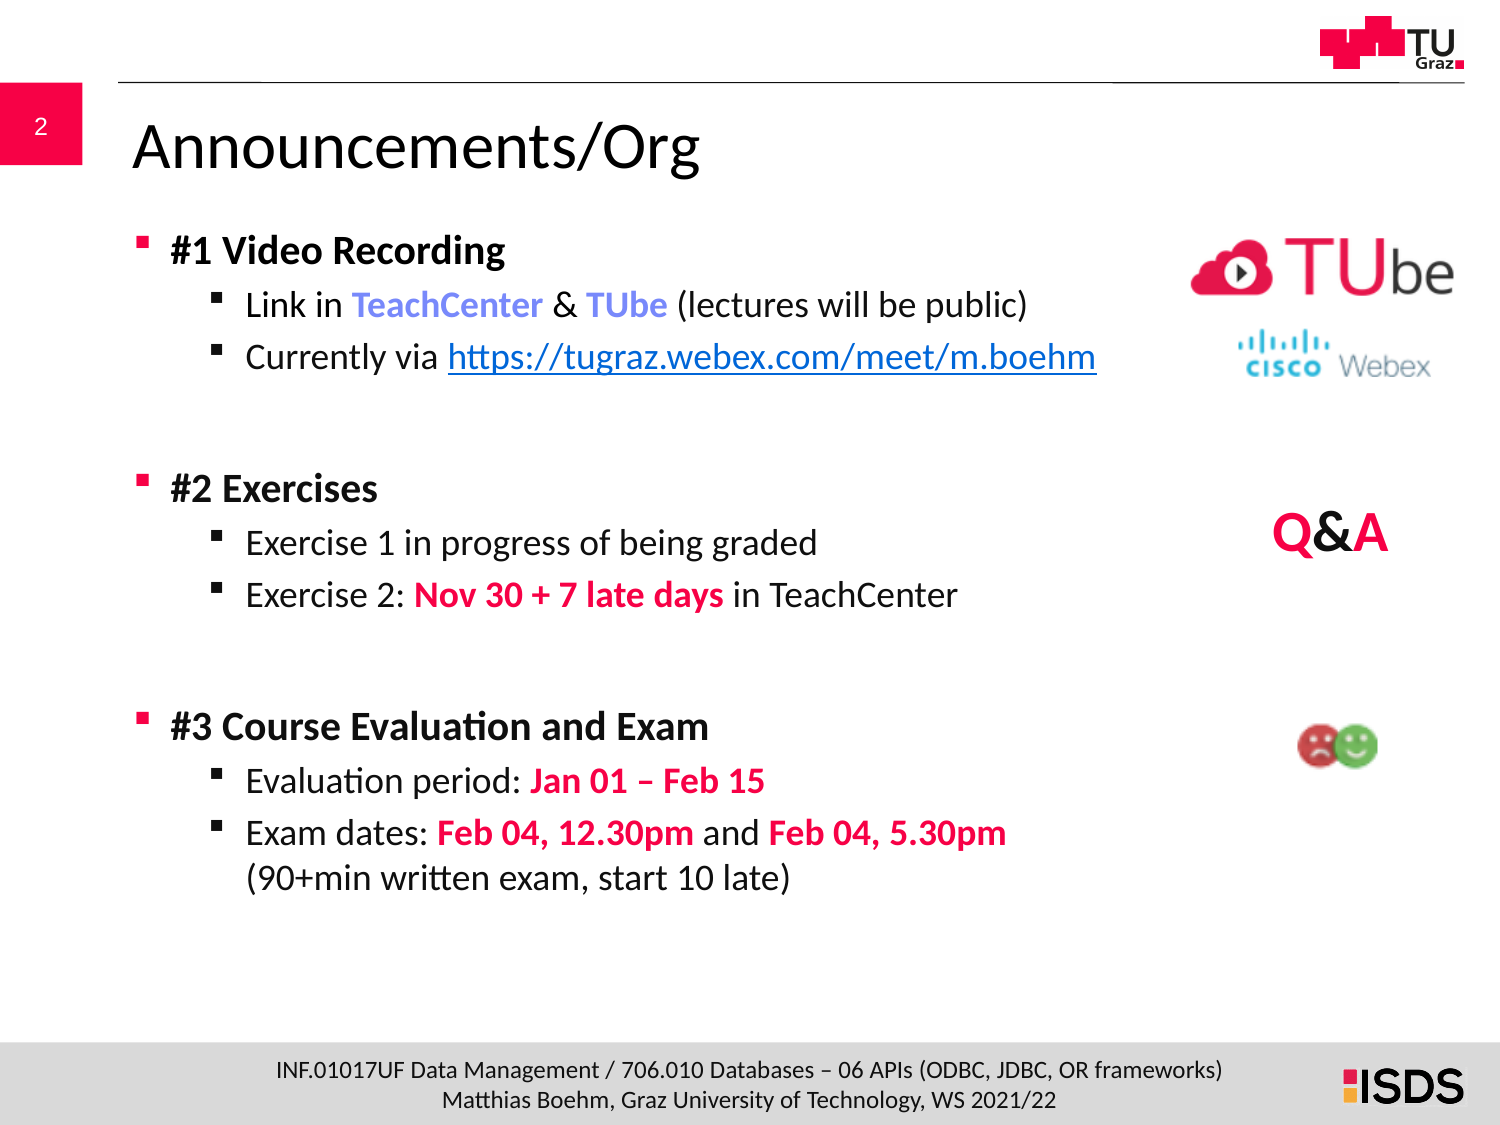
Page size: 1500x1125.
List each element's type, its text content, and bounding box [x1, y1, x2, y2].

picture [1179, 229, 1463, 390]
picture [1320, 16, 1464, 69]
list #1 Video Recording Link in TeachCenter & TUbe (lectures will be public) Currently via https://tugraz.webex.com/meet/m.boehm #2 Exercises Exercise 1 in progress of being graded Exercise 2: Nov 30 + 7 late days in TeachCenter #3 Course Evaluation and Exam Evaluation period: Jan 01 – Feb 15 Exam dates: Feb 04, 12.30pm and Feb 04, 5.30pm (90+min written exam, start 10 late) [118, 215, 1463, 1026]
title Announcements/Org [118, 94, 1463, 215]
text_box Q&A [1242, 485, 1420, 571]
picture [1339, 1065, 1468, 1107]
picture [1284, 712, 1394, 778]
